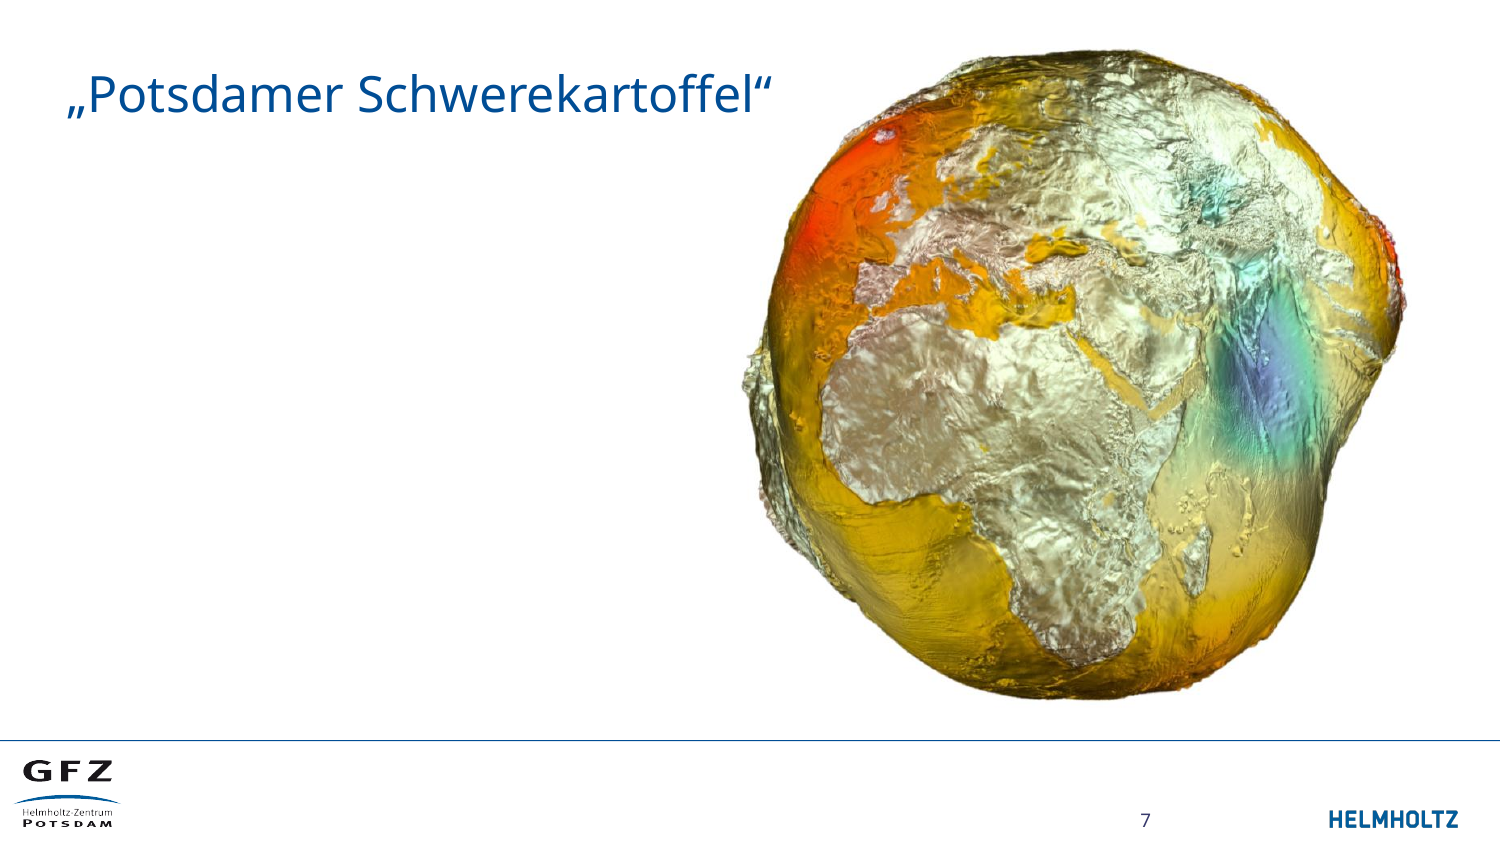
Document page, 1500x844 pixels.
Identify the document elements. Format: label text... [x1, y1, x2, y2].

picture [12, 760, 122, 827]
picture [734, 34, 1413, 713]
text_box „Potsdamer Schwerekartoffel“ [0, 55, 729, 131]
